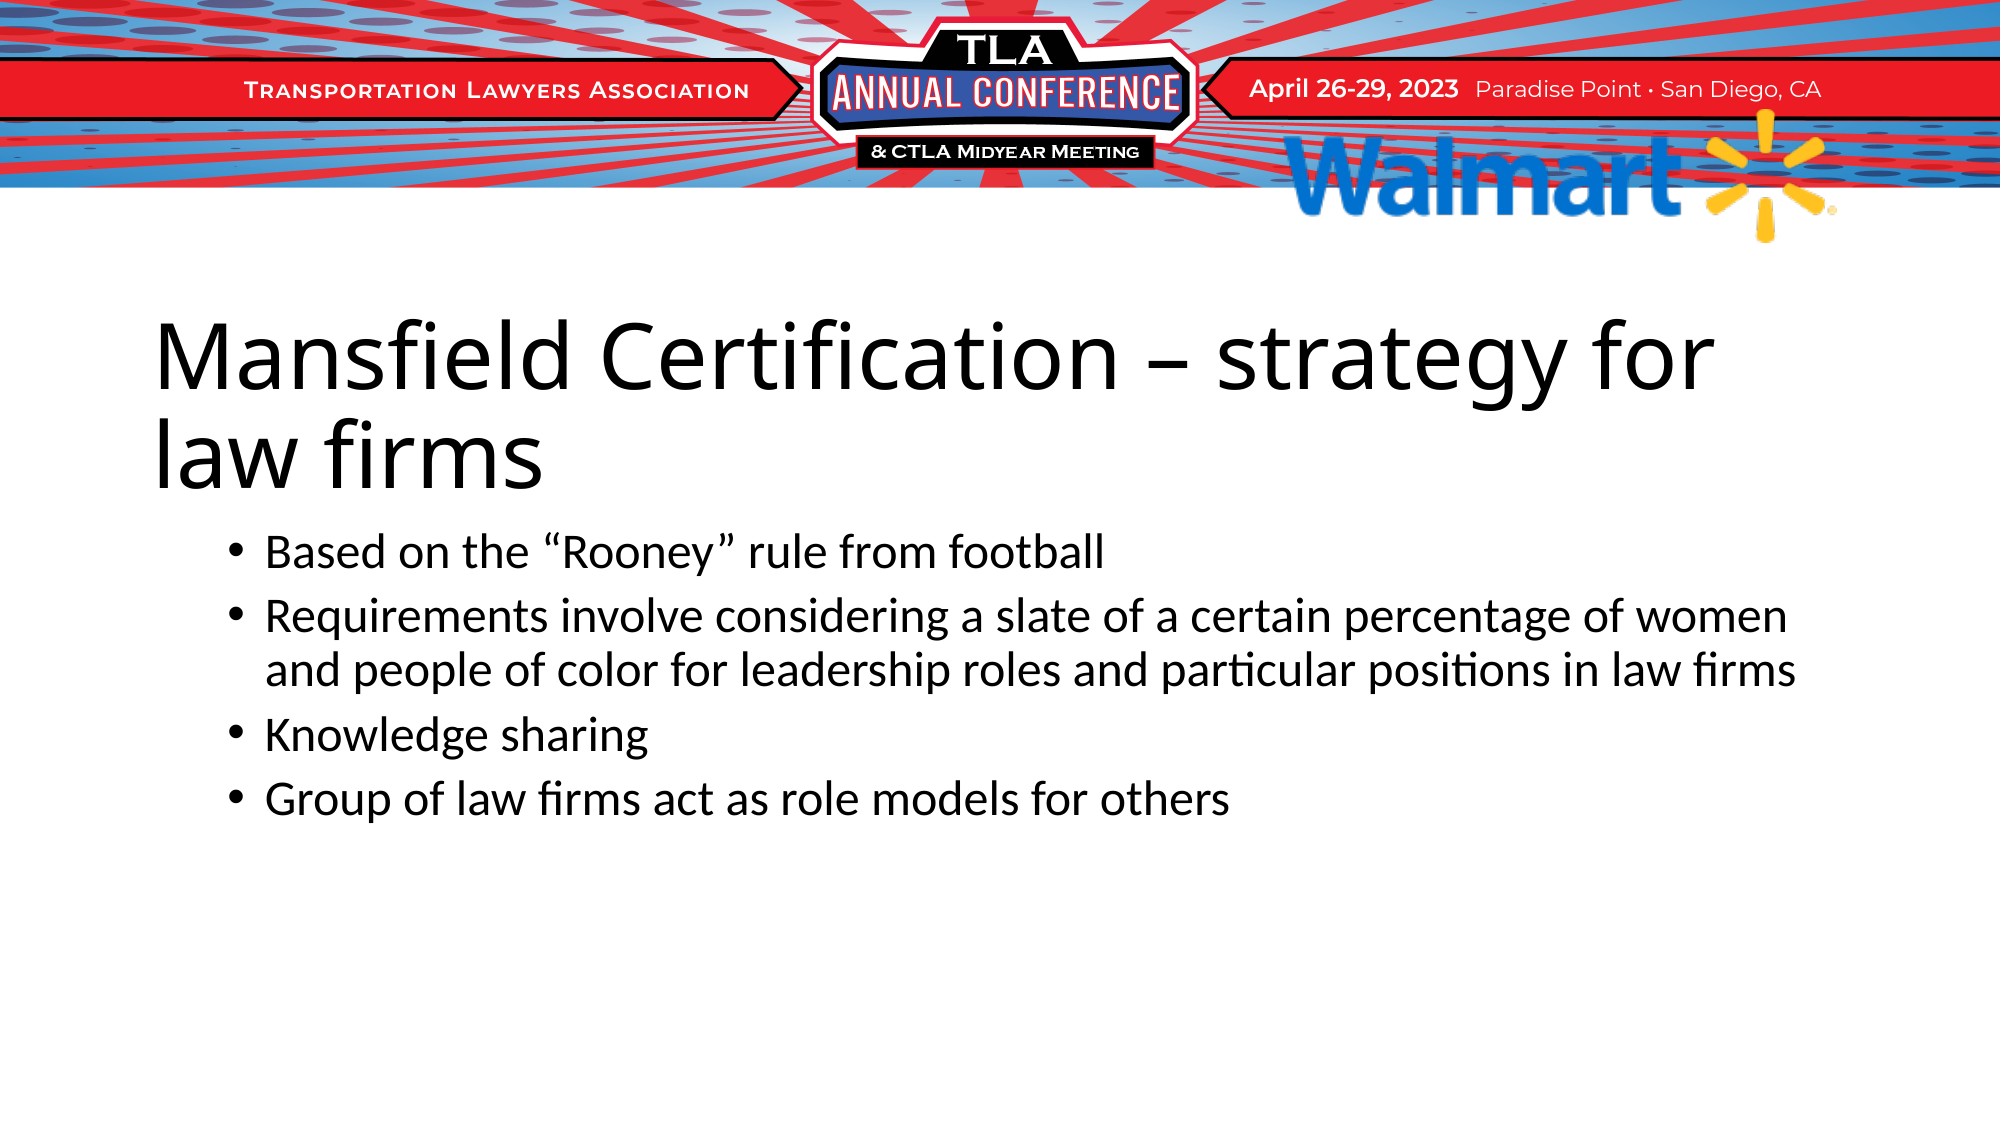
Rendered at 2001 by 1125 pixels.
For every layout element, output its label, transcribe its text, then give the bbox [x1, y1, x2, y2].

title Mansfield Certification – strategy for law firms [137, 300, 1863, 517]
list Based on the “Rooney” rule from football Requirements involve considering a slate of a certain percentage of women and people of color for leadership roles and particular positions in law firms Knowledge sharing Group of law firms act as role models for others [137, 517, 1863, 1014]
picture [0, 0, 2000, 1125]
